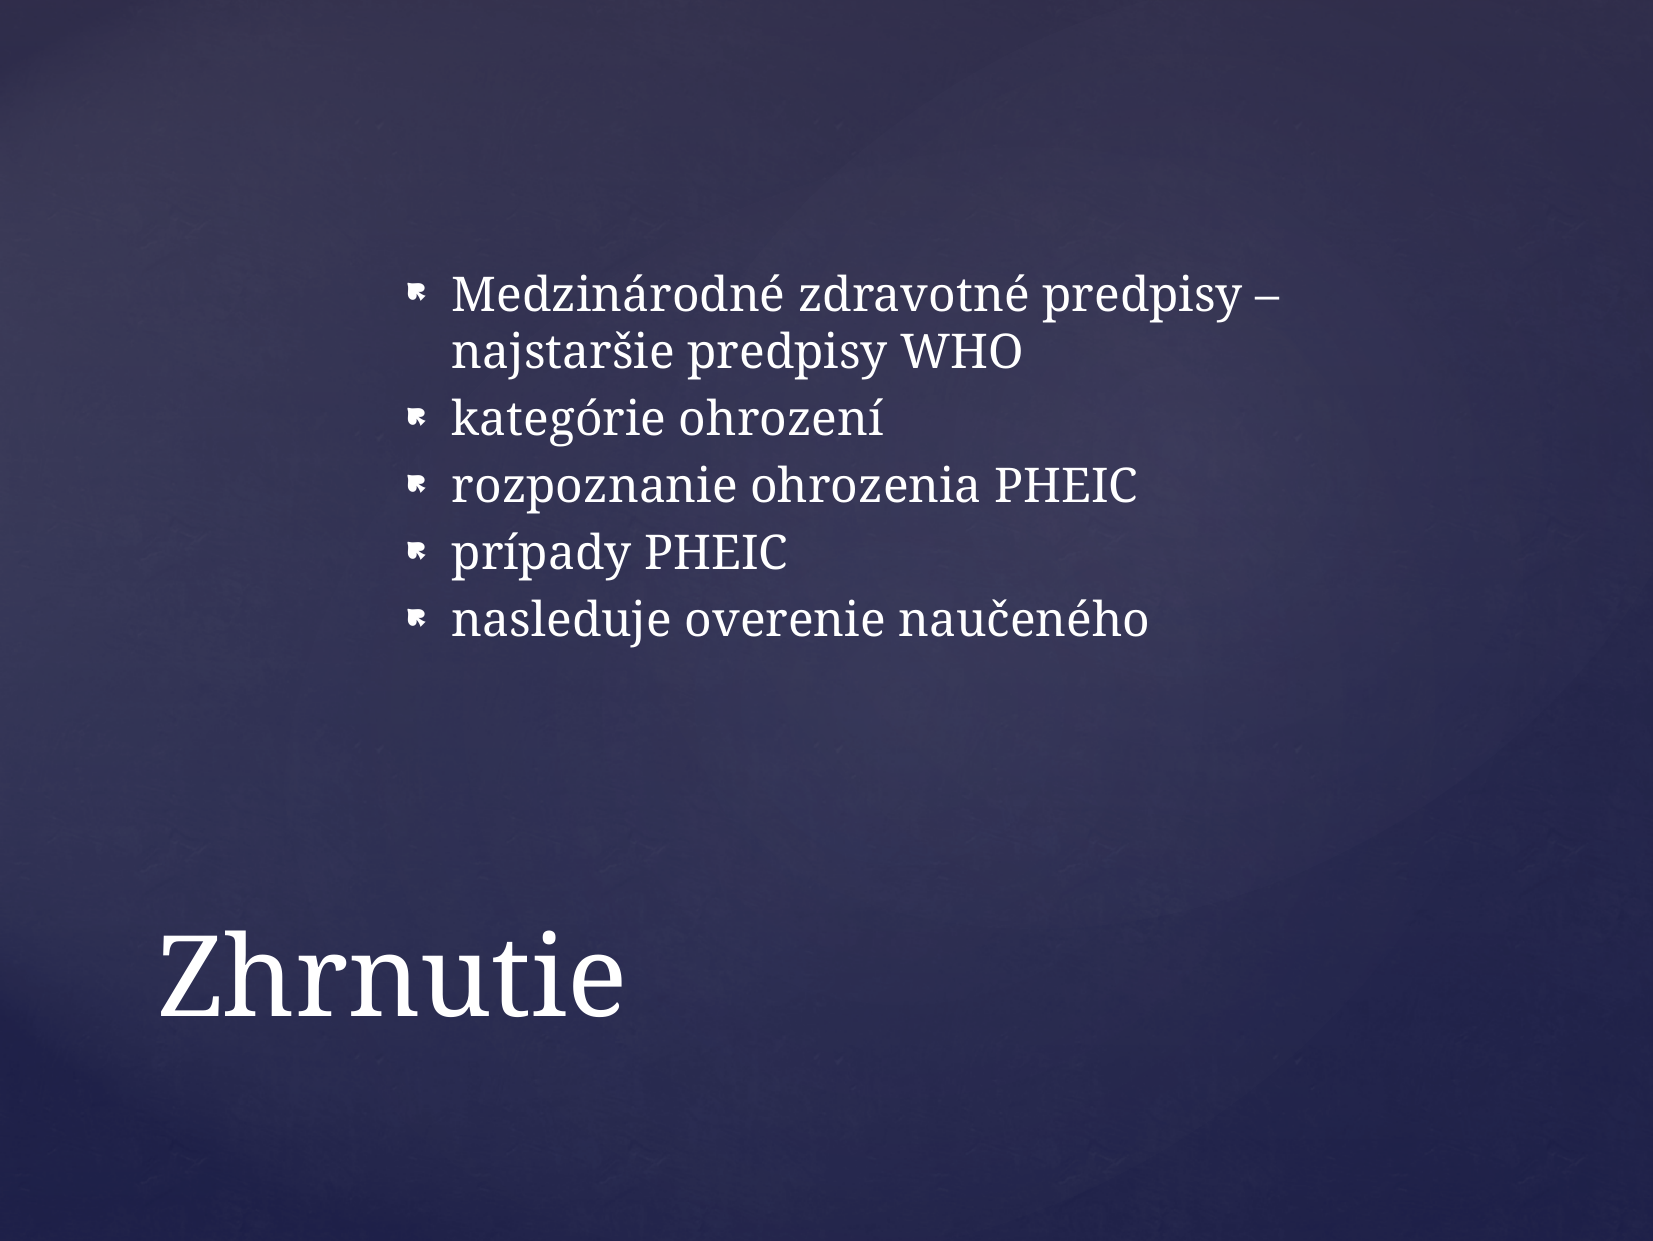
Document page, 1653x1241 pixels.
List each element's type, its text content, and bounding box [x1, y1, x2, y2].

list Medzinárodné zdravotné predpisy – najstaršie predpisy WHO kategórie ohrození rozpoznanie ohrozenia PHEIC prípady PHEIC nasleduje overenie naučeného [385, 124, 1488, 786]
title Zhrnutie [140, 882, 1505, 1048]
